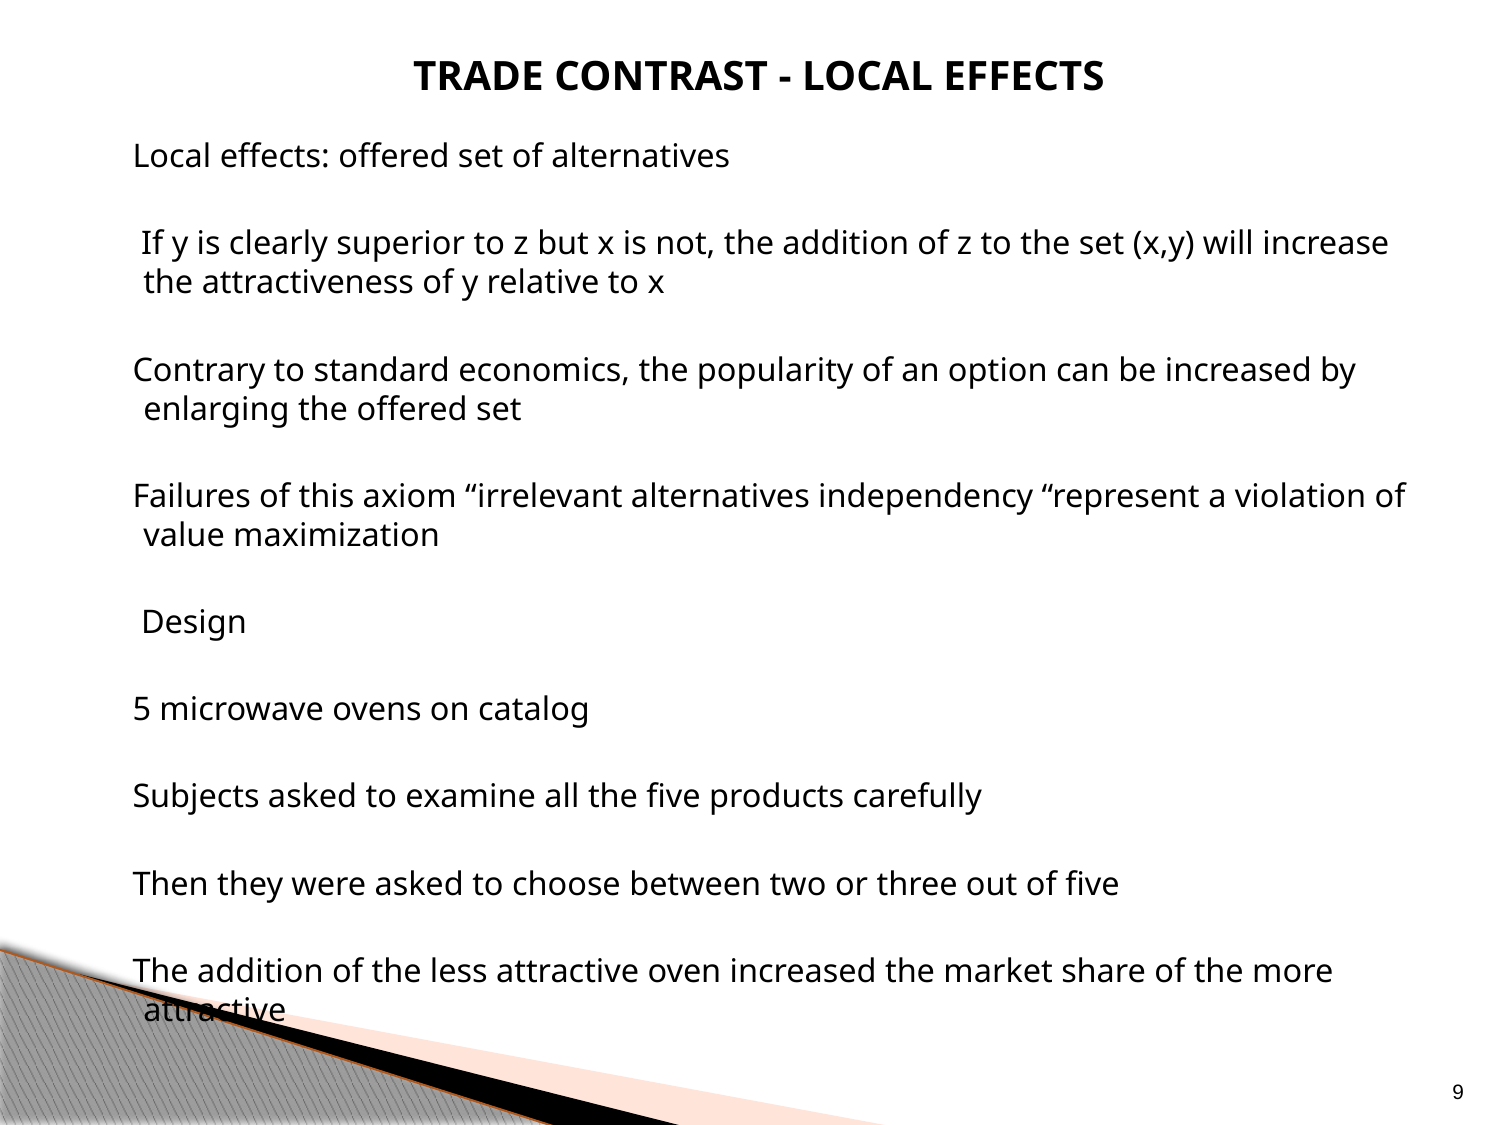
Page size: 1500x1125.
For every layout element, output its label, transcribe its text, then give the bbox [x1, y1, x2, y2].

slide_number 9 [1418, 1051, 1479, 1112]
list Trade contrast - LOCAL EFFECTS Local effects: offered set of alternatives If y is clearly superior to z but x is not, the addition of z to the set (x,y) will increase the attractiveness of y relative to x Contrary to standard economics, the popularity of an option can be increased by enlarging the offered set Failures of this axiom “irrelevant alternatives independency “represent a violation of value maximization Design 5 microwave ovens on catalog Subjects asked to examine all the five products carefully Then they were asked to choose between two or three out of five The addition of the less attractive oven increased the market share of the more attractive [76, 42, 1427, 1083]
